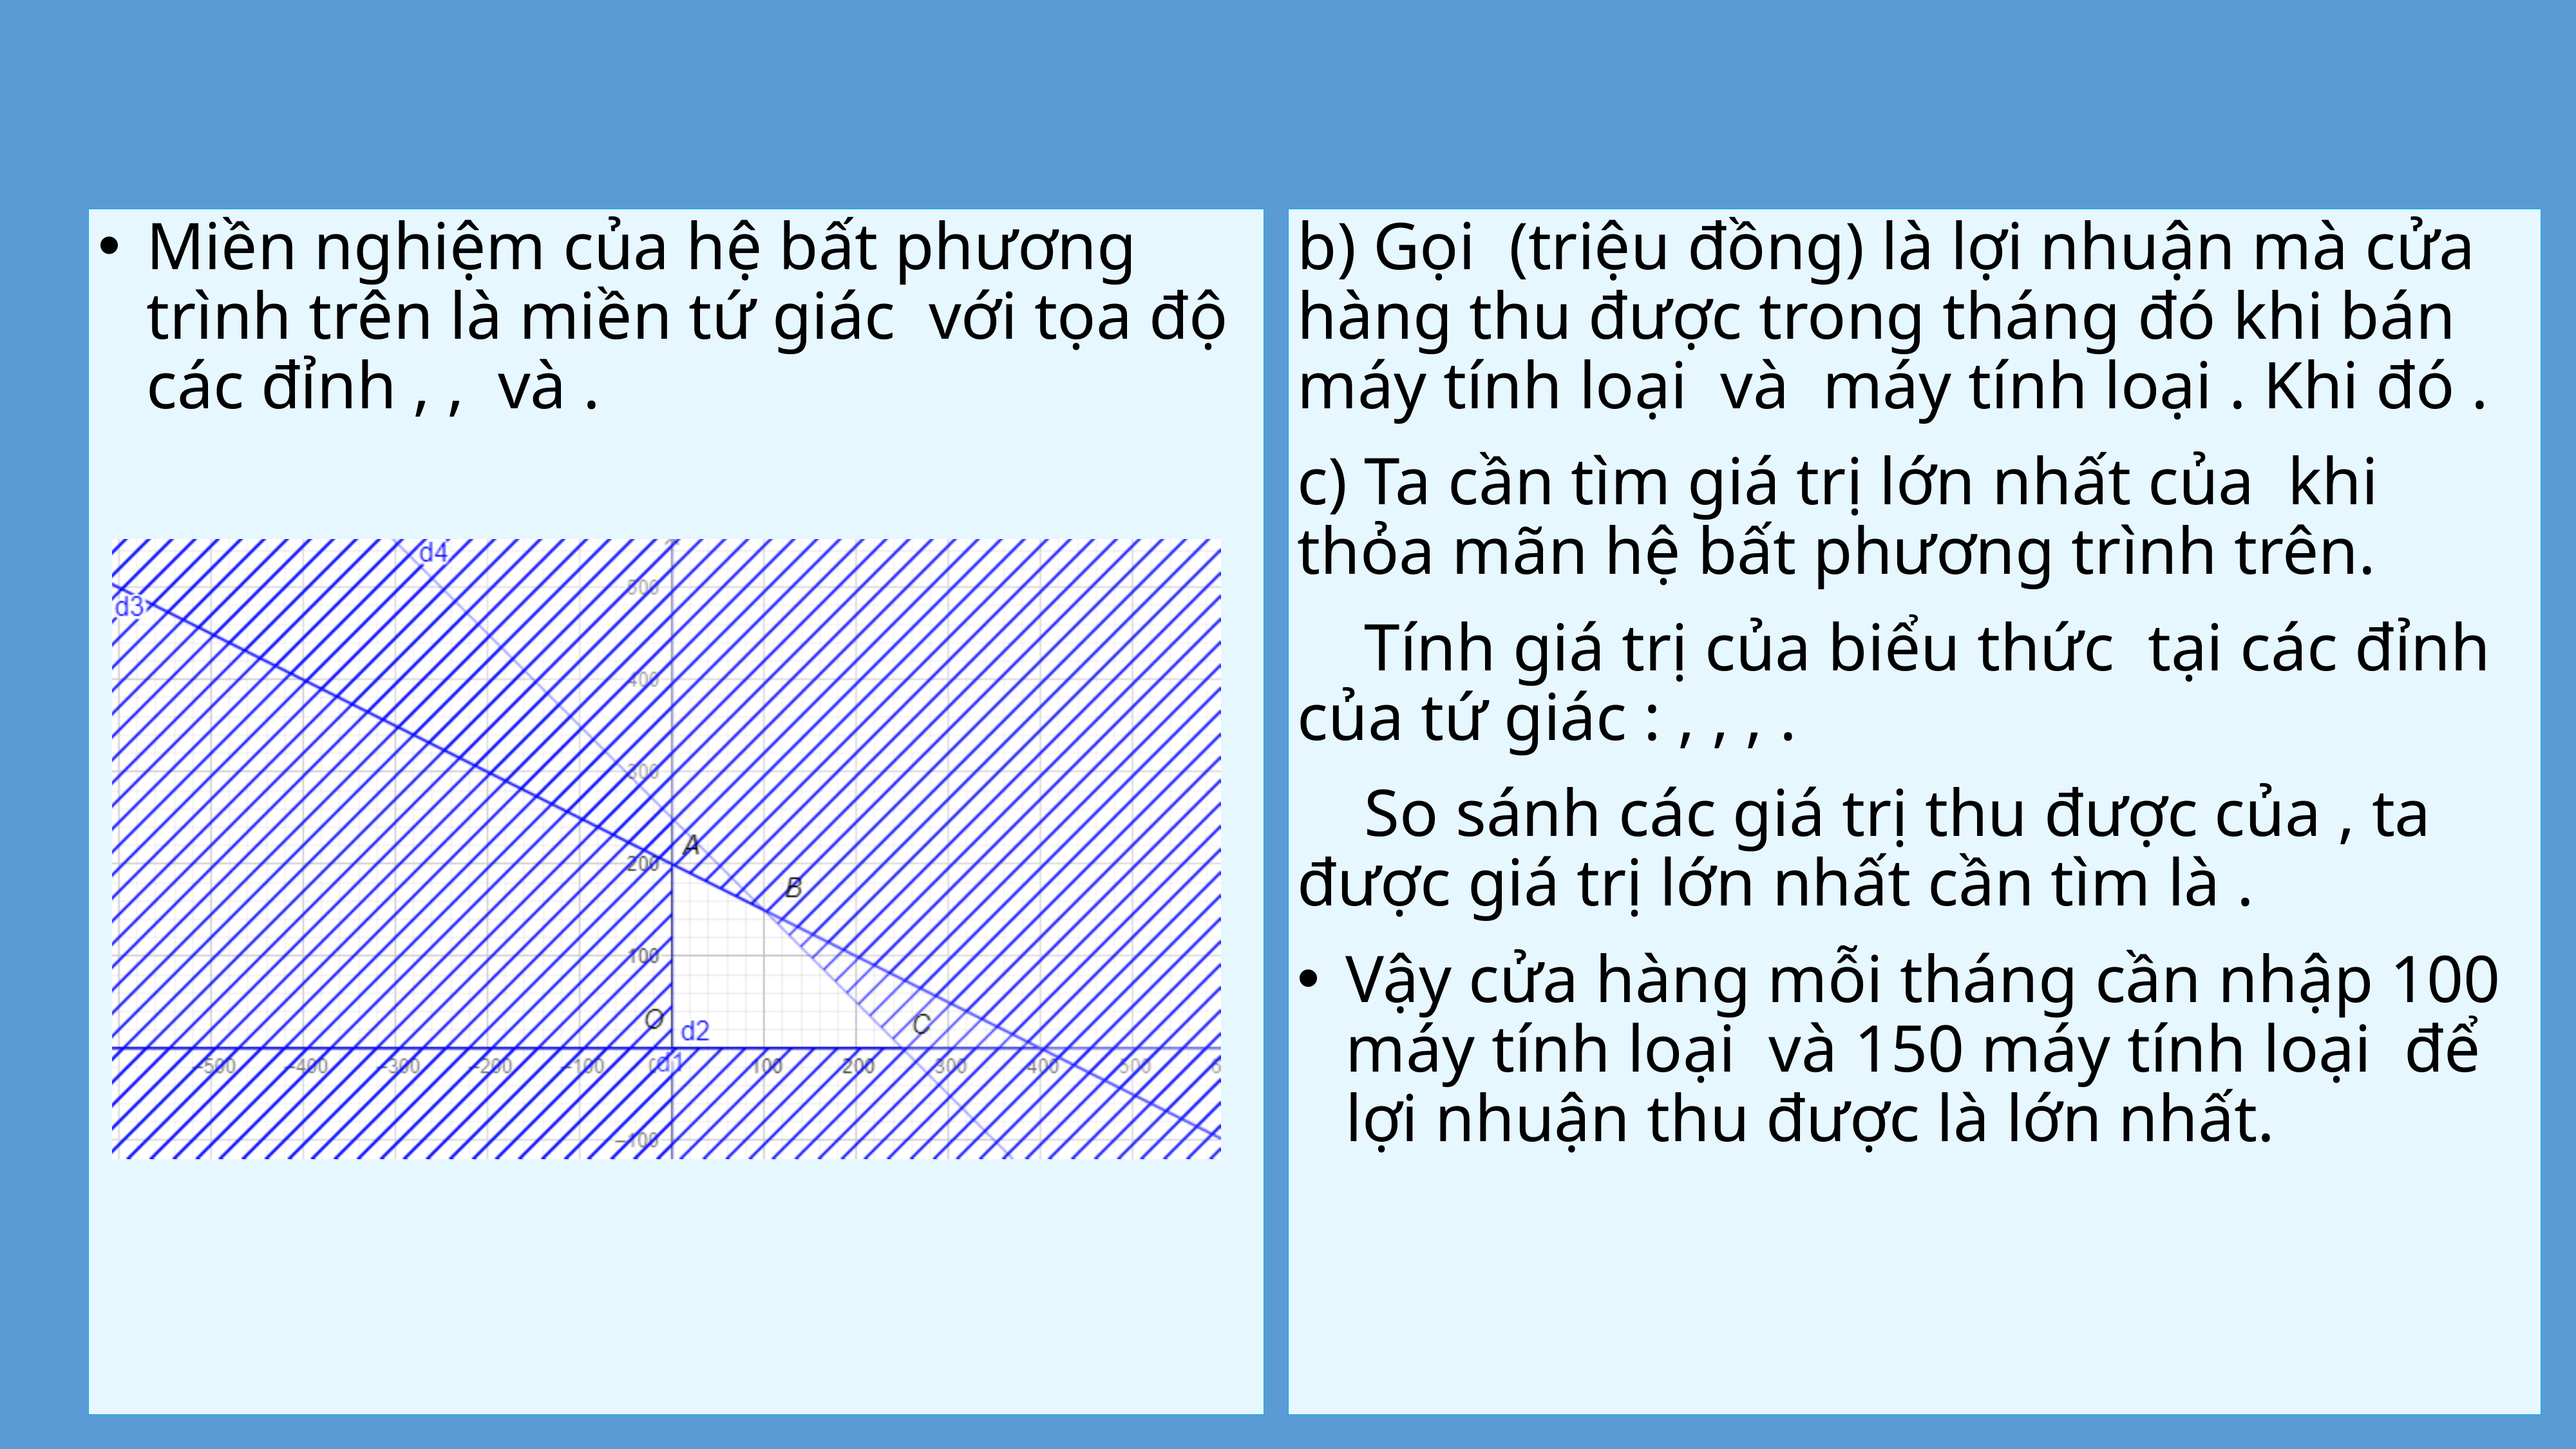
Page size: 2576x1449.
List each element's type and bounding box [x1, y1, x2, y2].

picture [112, 539, 1221, 1159]
